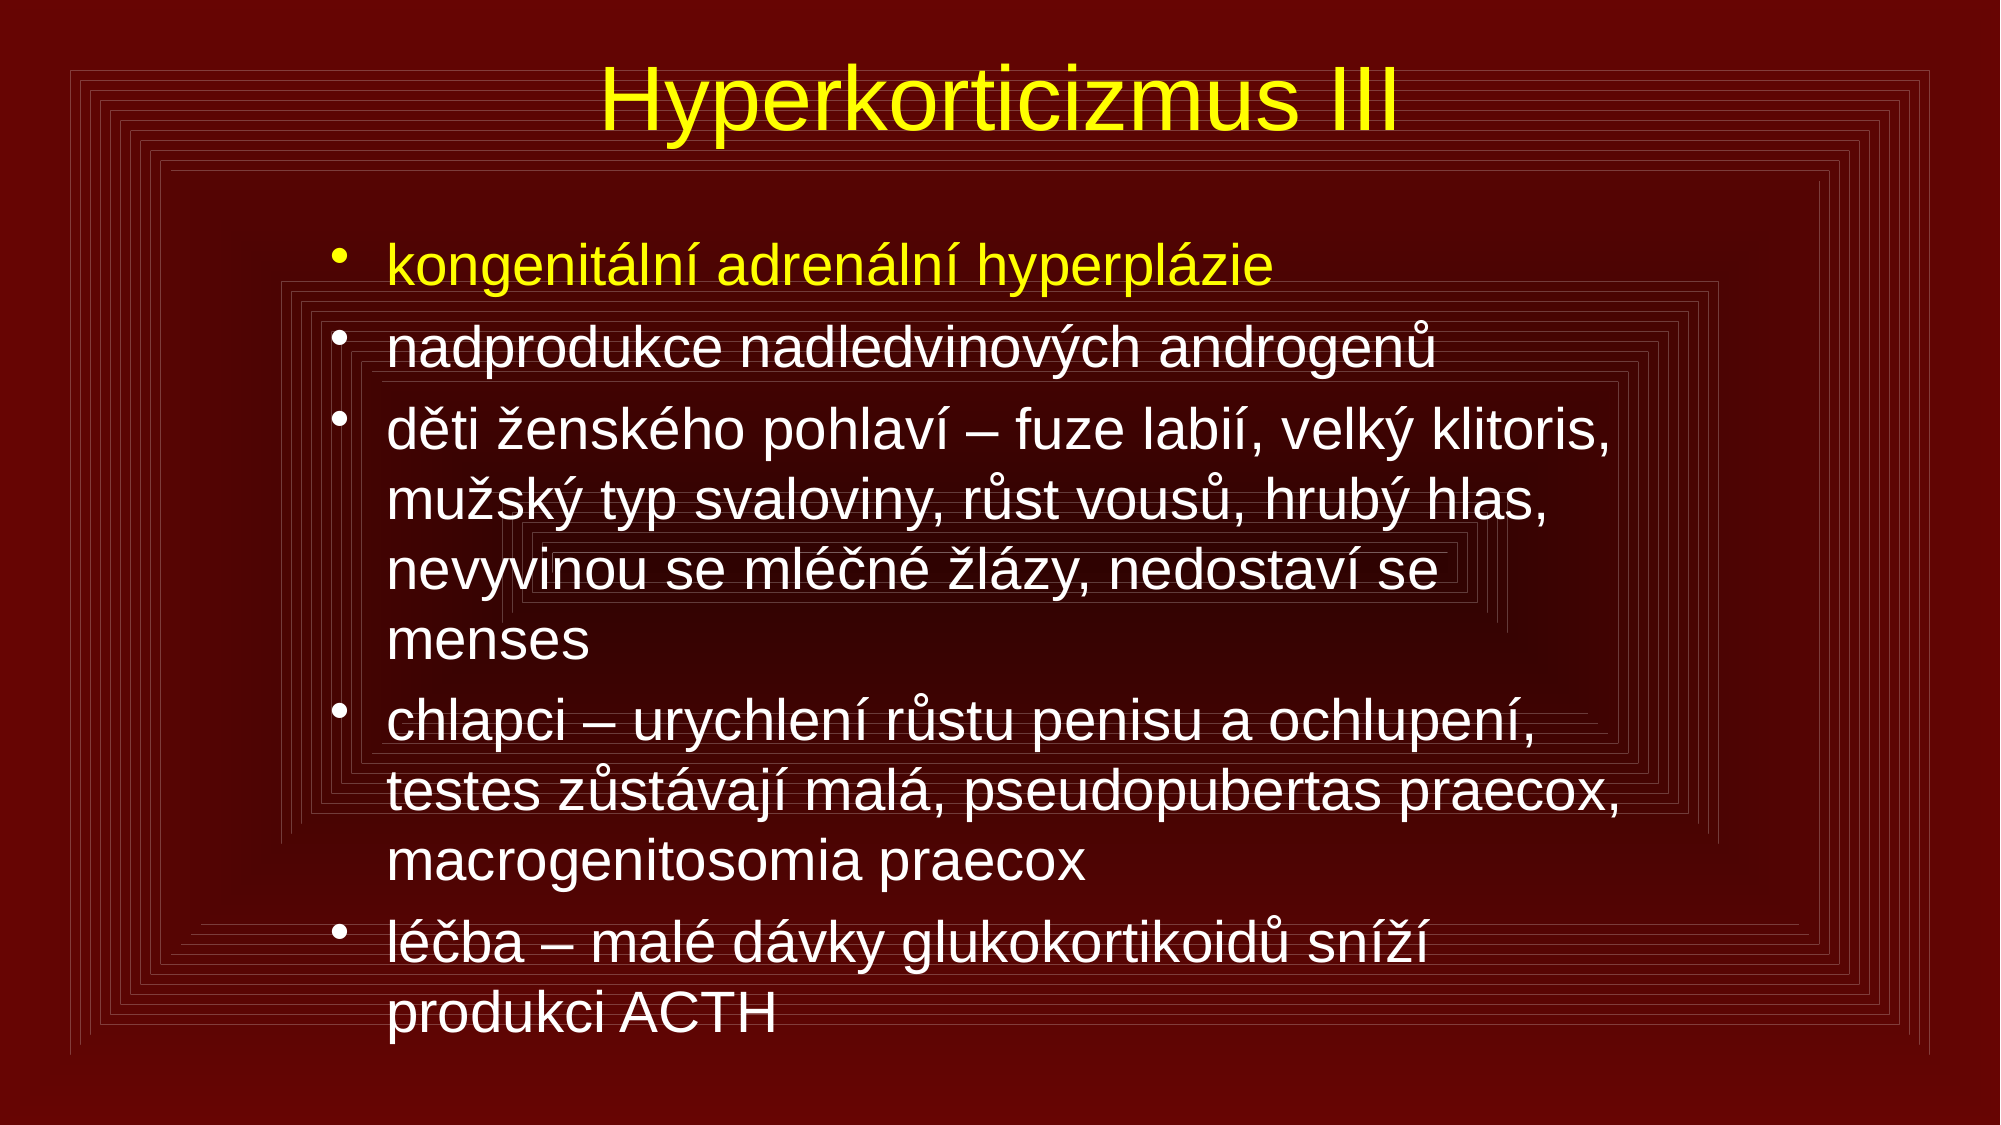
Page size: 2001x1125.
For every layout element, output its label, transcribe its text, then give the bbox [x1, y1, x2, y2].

list kongenitální adrenální hyperplázie nadprodukce nadledvinových androgenů děti ženského pohlaví – fuze labií, velký klitoris, mužský typ svaloviny, růst vousů, hrubý hlas, nevyvinou se mléčné žlázy, nedostaví se menses chlapci – urychlení růstu penisu a ochlupení, testes zůstávají malá, pseudopubertas praecox, macrogenitosomia praecox léčba – malé dávky glukokortikoidů sníží produkci ACTH [314, 220, 1665, 1083]
title Hyperkorticizmus III [326, 0, 1677, 188]
